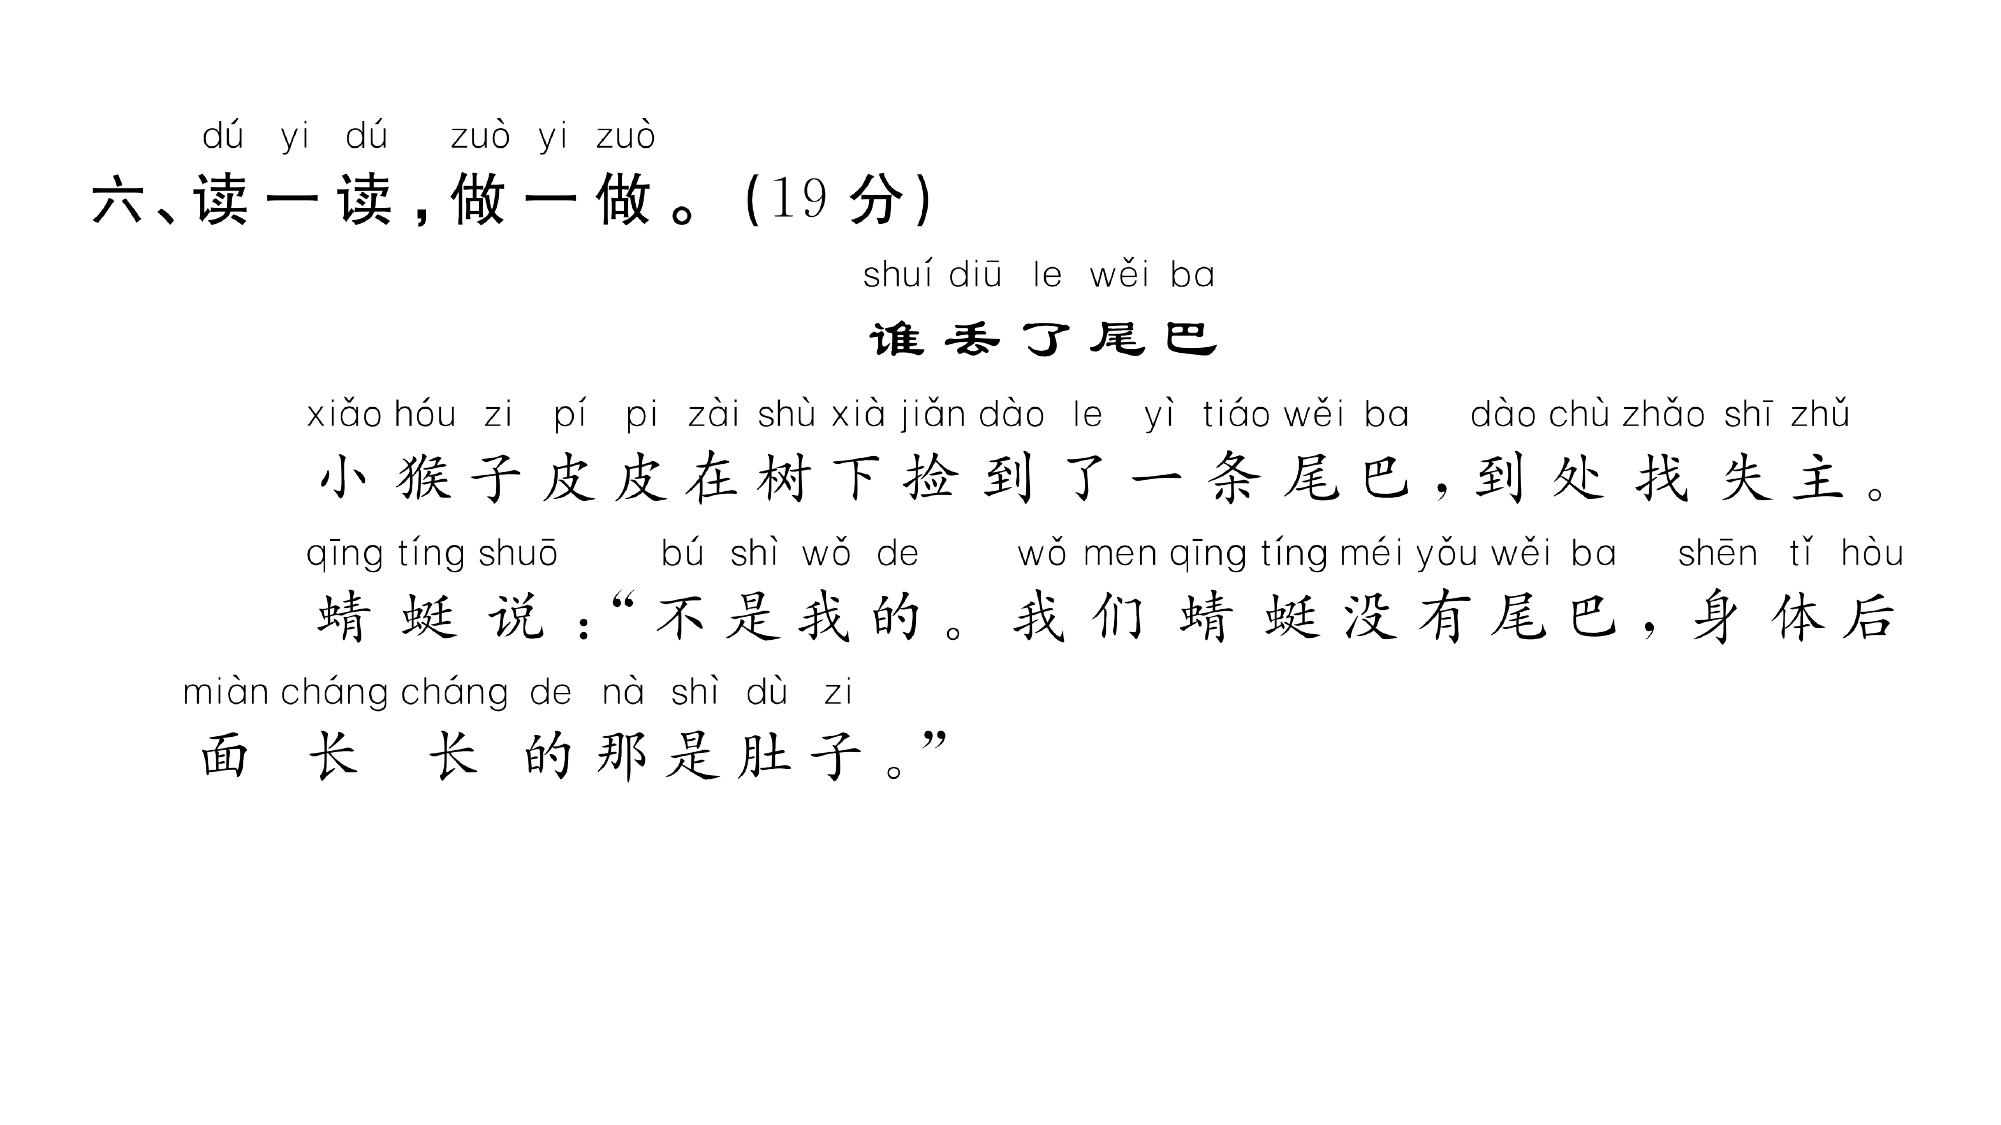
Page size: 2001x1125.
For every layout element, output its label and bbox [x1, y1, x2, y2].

picture [88, 118, 1979, 800]
